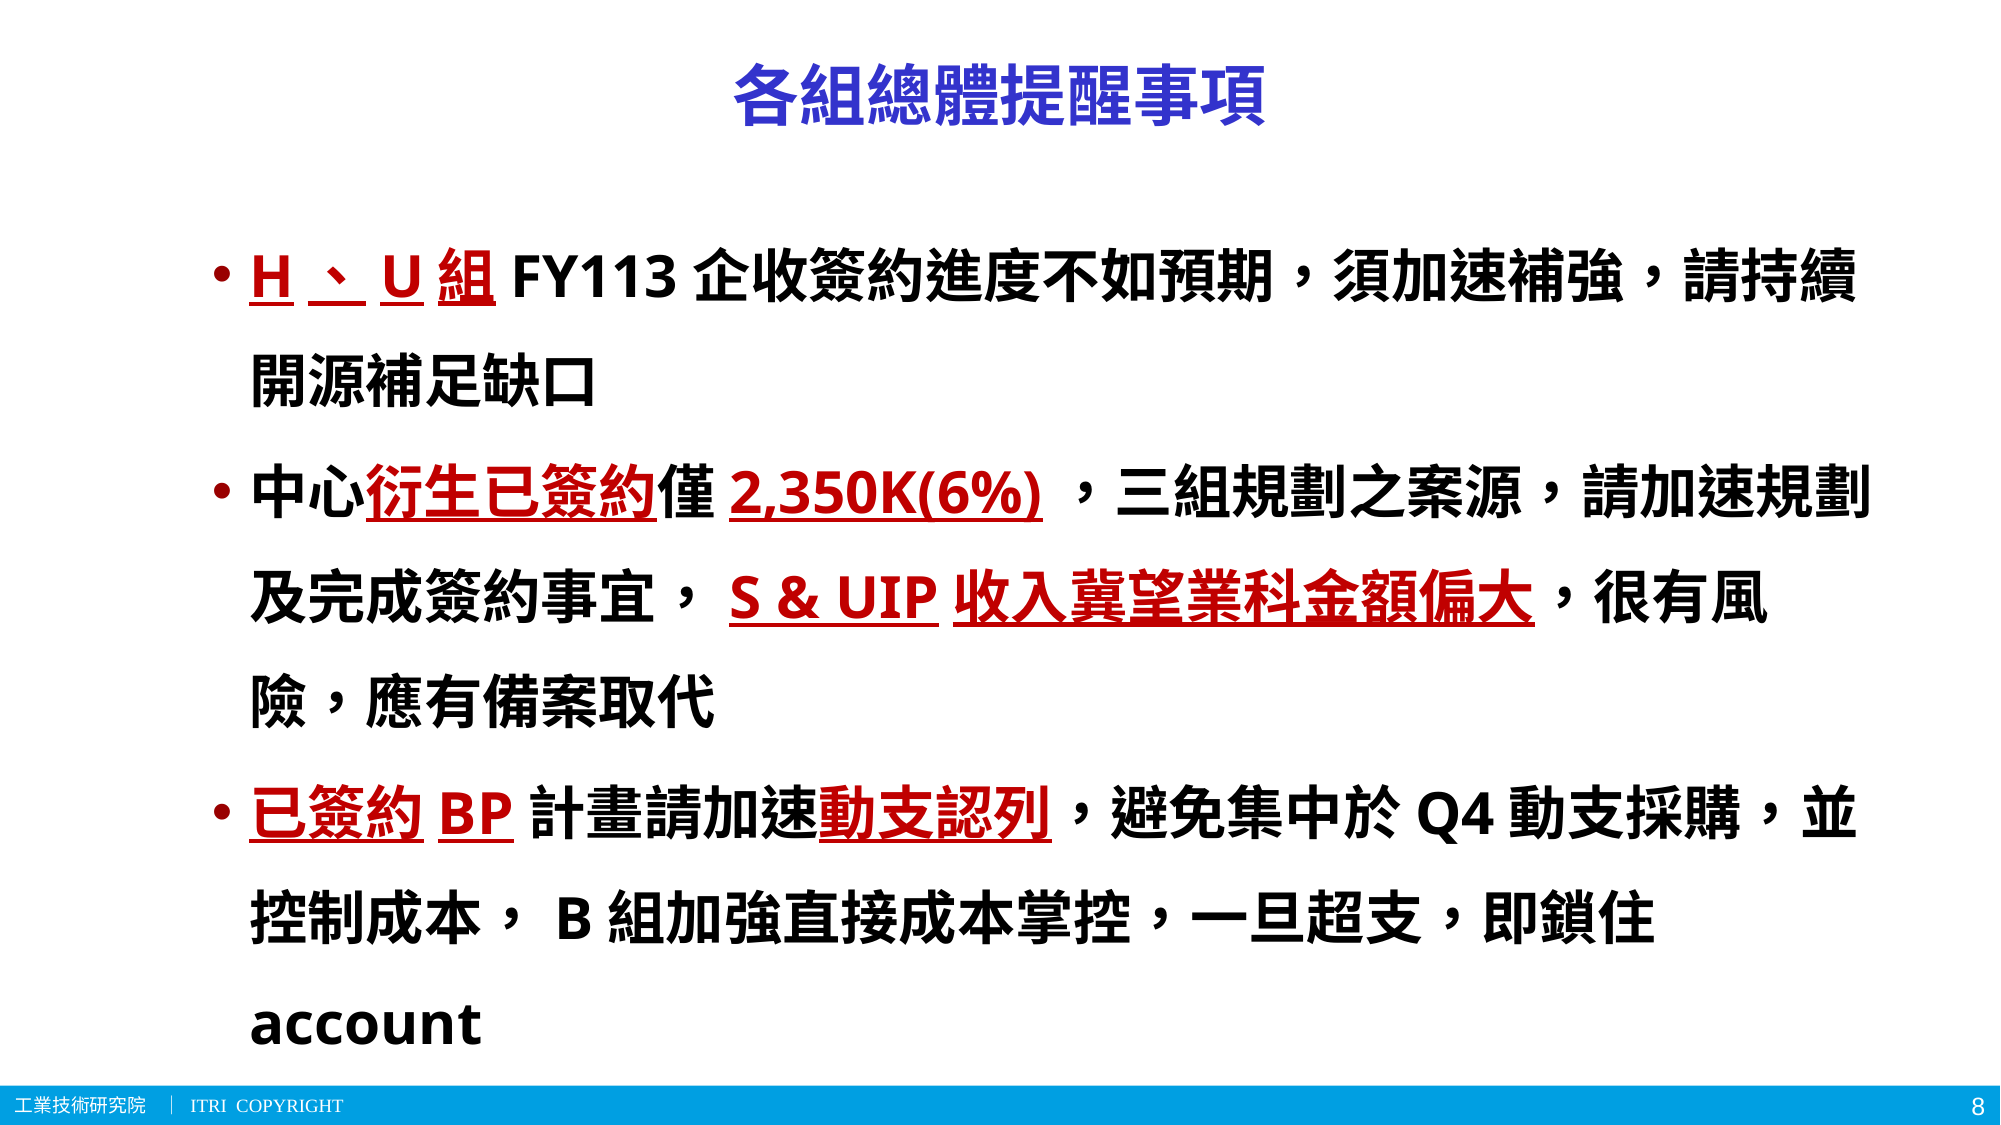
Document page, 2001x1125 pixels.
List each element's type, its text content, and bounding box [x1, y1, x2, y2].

list H、U組FY113企收簽約進度不如預期，須加速補強，請持續開源補足缺口 中心衍生已簽約僅2,350K(6%)，三組規劃之案源，請加速規劃及完成簽約事宜，S & UIP收入冀望業科金額偏大，很有風險，應有備案取代 已簽約BP計畫請加速動支認列，避免集中於Q4動支採購，並控制成本，B組加強直接成本掌控，一旦超支，即鎖住account [78, 196, 1898, 1036]
title 各組總體提醒事項 [220, 30, 1780, 157]
